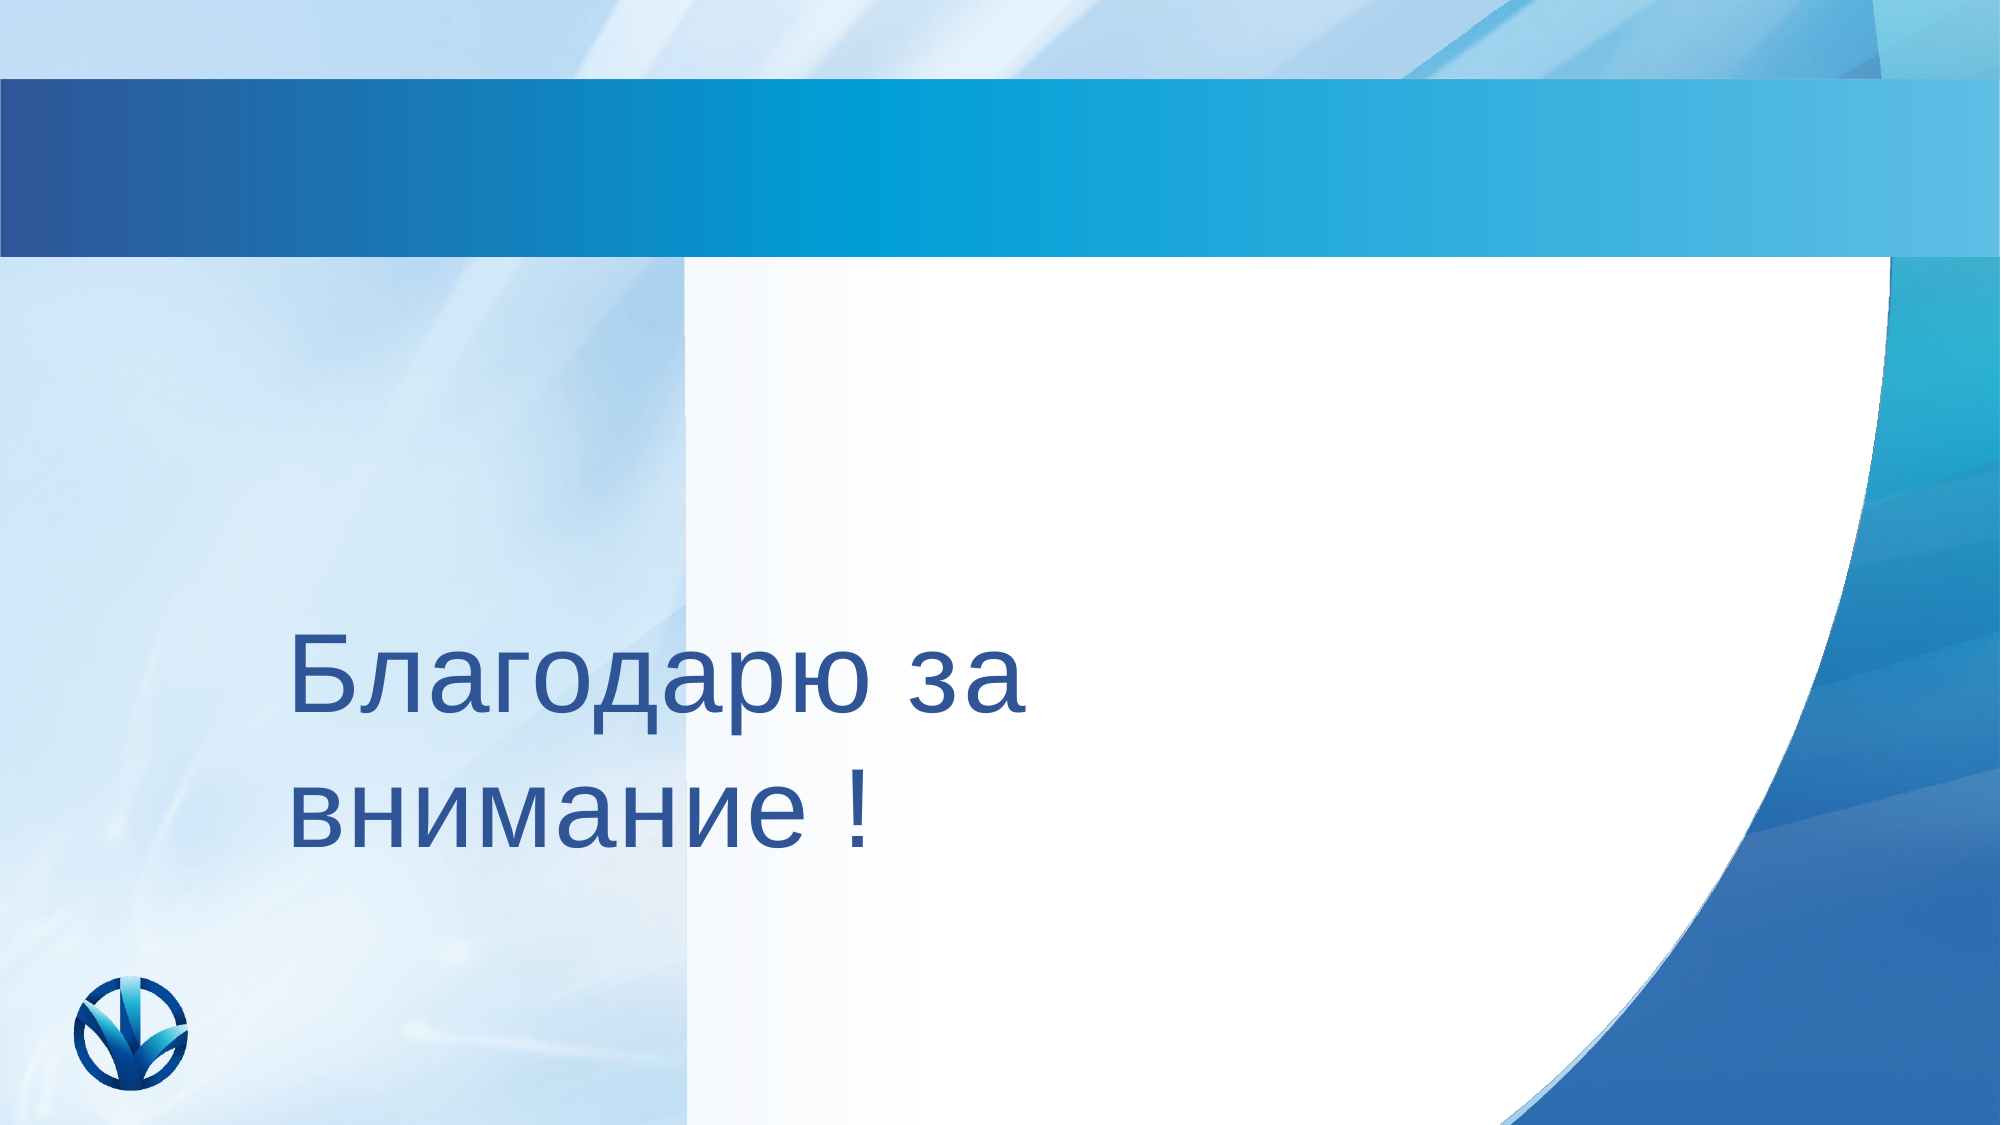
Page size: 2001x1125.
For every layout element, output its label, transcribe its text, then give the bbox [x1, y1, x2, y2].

picture [0, 0, 2000, 1125]
text_box Благодарю за внимание ! [284, 600, 1646, 871]
